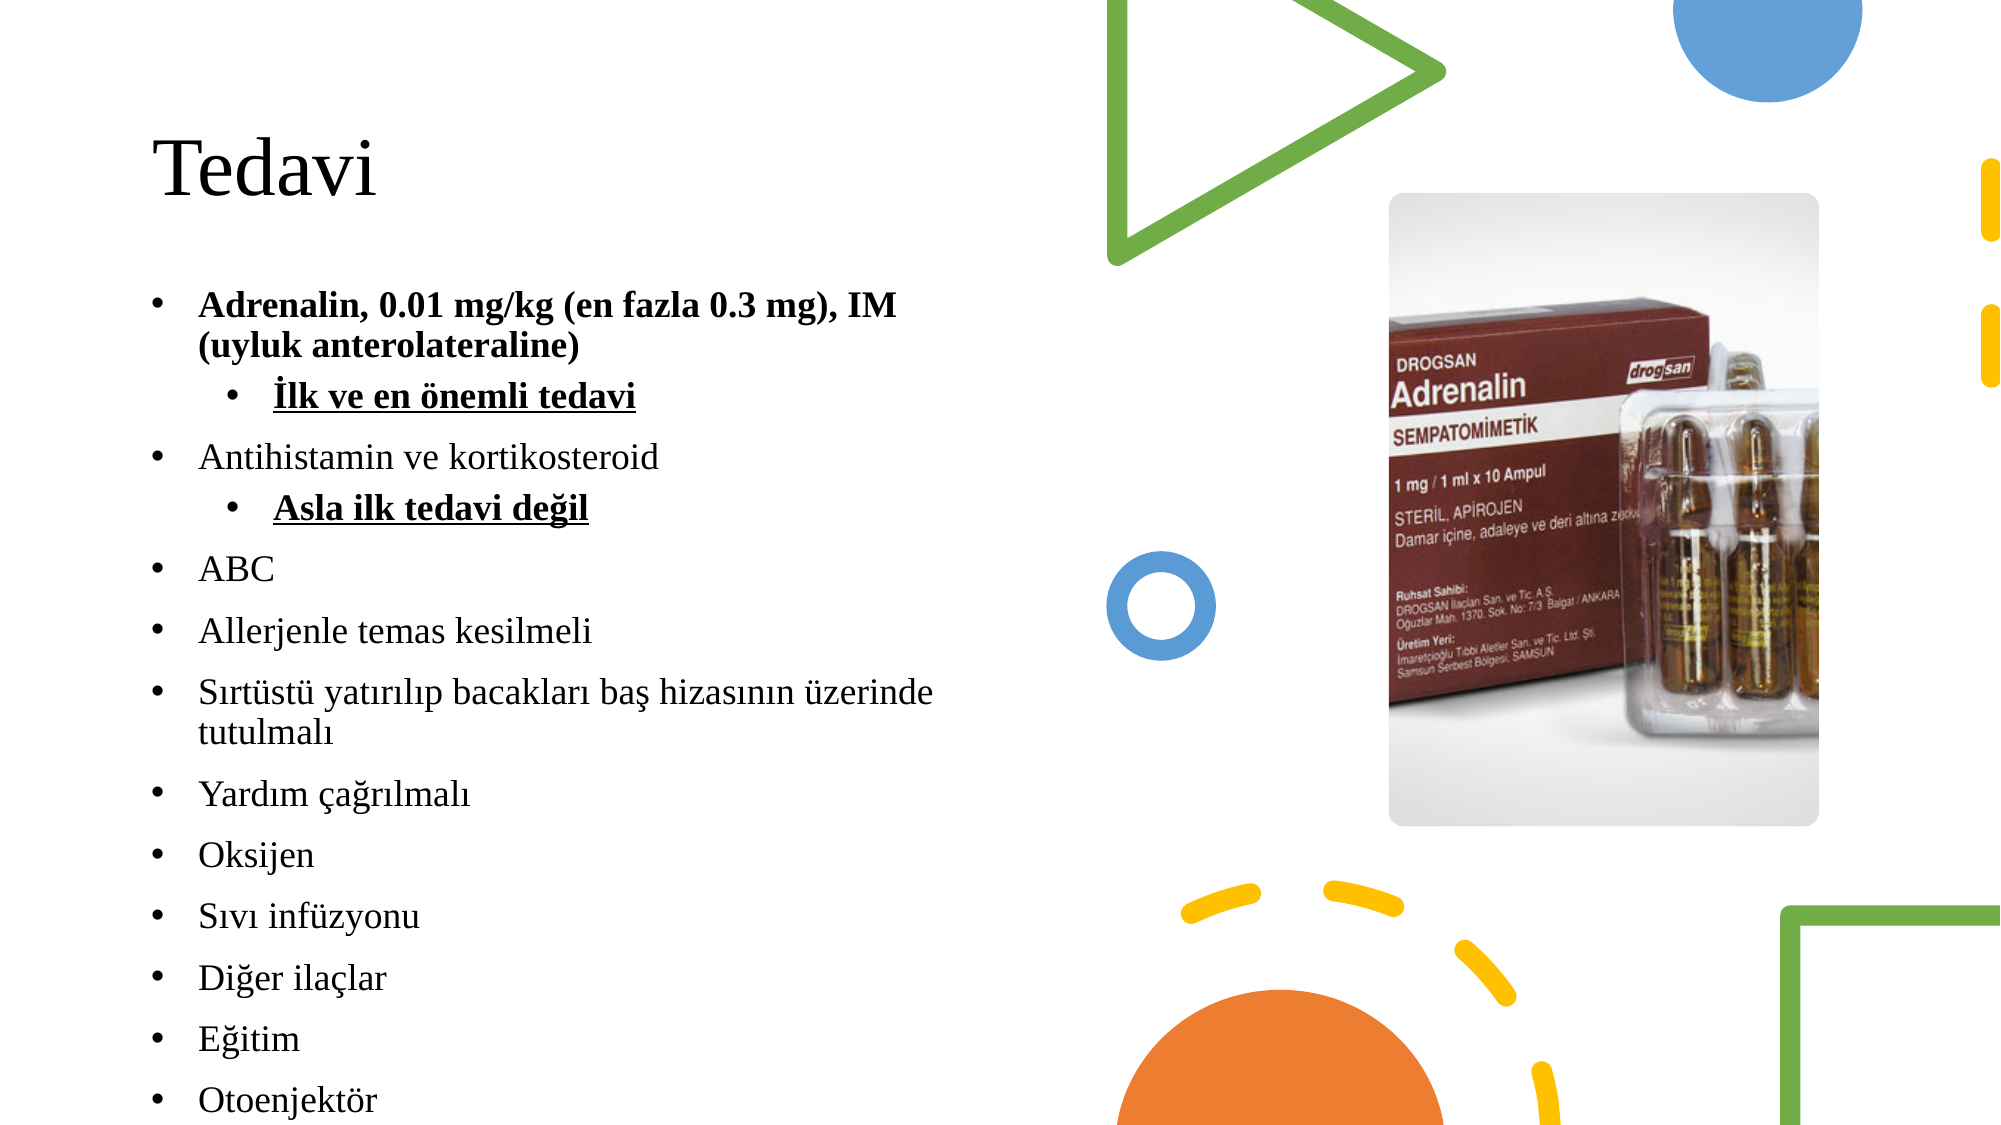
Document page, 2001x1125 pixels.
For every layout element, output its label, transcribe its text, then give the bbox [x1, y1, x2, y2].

text_box [1107, 0, 1447, 267]
picture [1388, 192, 1819, 827]
text_box [0, 0, 2000, 1125]
text_box [1323, 880, 1405, 918]
text_box [1115, 560, 1207, 652]
text_box [1531, 1061, 1561, 1125]
text_box [1115, 988, 1445, 1125]
text_box [1780, 905, 2000, 1125]
text_box [1454, 939, 1517, 1007]
title Tedavi [137, 59, 1023, 278]
list Adrenalin, 0.01 mg/kg (en fazla 0.3 mg), IM (uyluk anterolateraline) İlk ve en önemli tedavi Antihistamin ve kortikosteroid Asla ilk tedavi değil ABC Allerjenle temas kesilmeli Sırtüstü yatırılıp bacakları baş hizasının üzerinde tutulmalı Yardım çağrılmalı Oksijen Sıvı infüzyonu Diğer ilaçlar Eğitim Otoenjektör [136, 277, 1021, 992]
text_box [1180, 883, 1261, 924]
text_box [1671, 0, 1864, 104]
